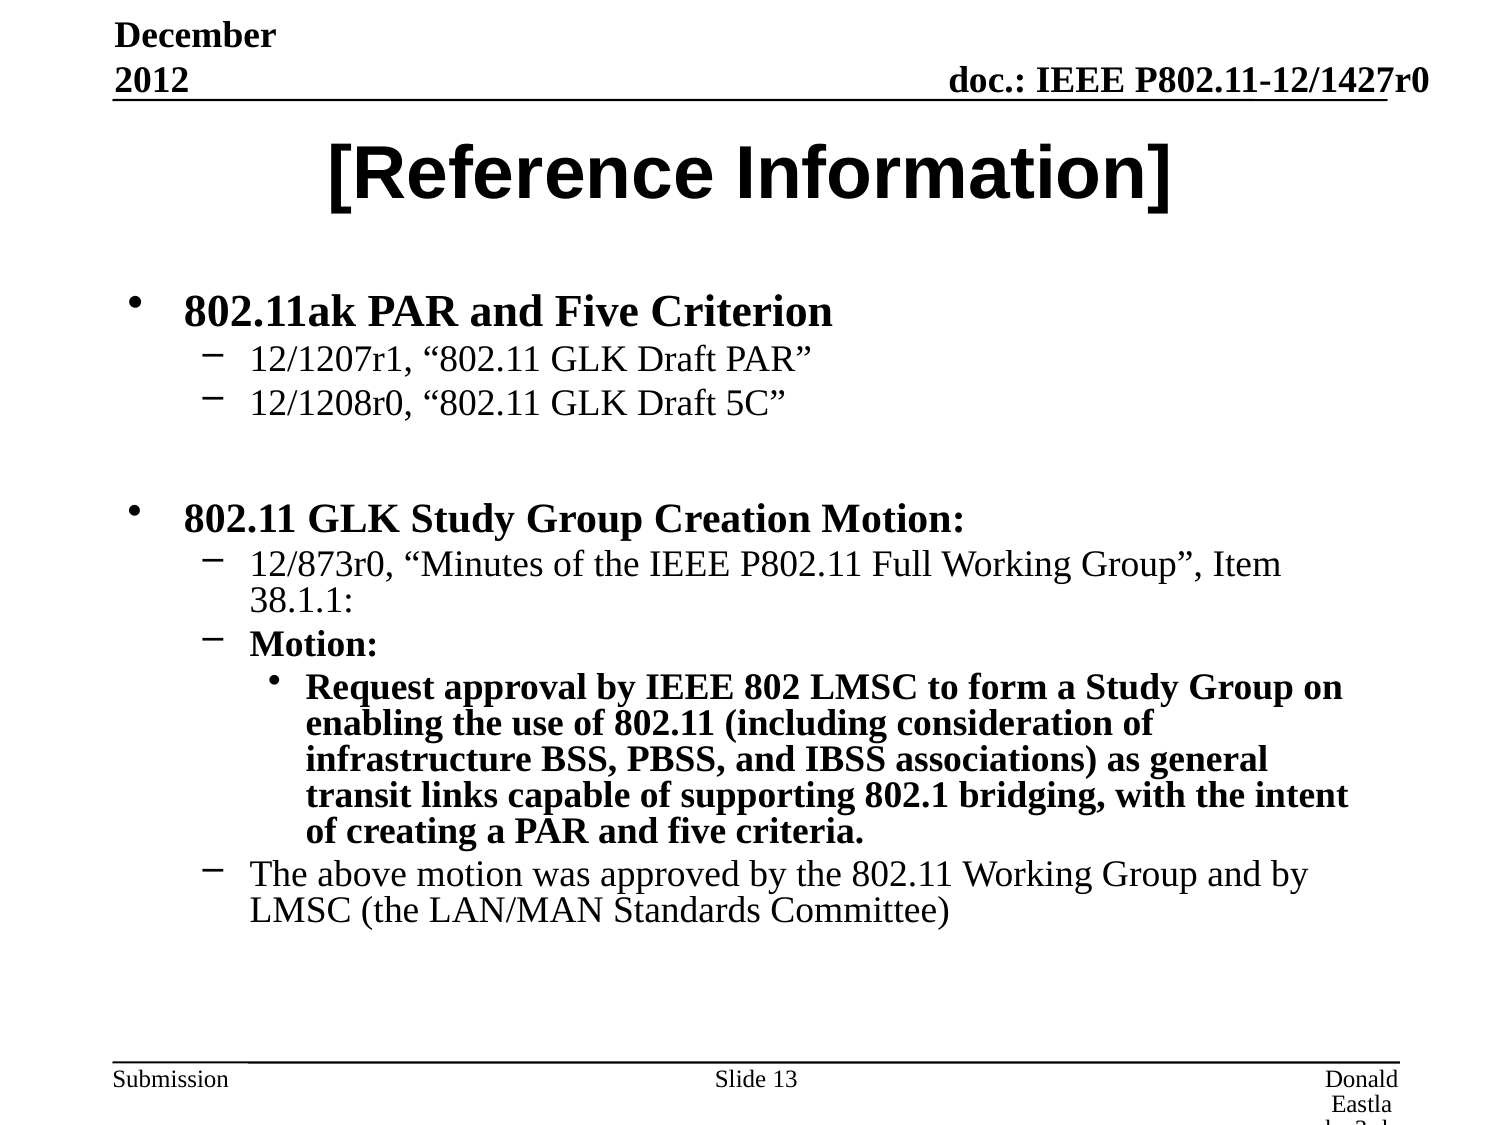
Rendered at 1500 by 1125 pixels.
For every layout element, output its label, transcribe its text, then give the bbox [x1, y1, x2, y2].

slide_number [114, 54, 290, 100]
title [Reference Information] [112, 112, 1388, 224]
list 802.11ak PAR and Five Criterion 12/1207r1, “802.11 GLK Draft PAR” 12/1208r0, “802.11 GLK Draft 5C” 802.11 GLK Study Group Creation Motion: 12/873r0, “Minutes of the IEEE P802.11 Full Working Group”, Item 38.1.1: Motion: Request approval by IEEE 802 LMSC to form a Study Group on enabling the use of 802.11 (including consideration of infrastructure BSS, PBSS, and IBSS associations) as general transit links capable of supporting 802.1 bridging, with the intent of creating a PAR and five criteria. The above motion was approved by the 802.11 Working Group and by LMSC (the LAN/MAN Standards Committee) [112, 224, 1388, 1063]
slide_number Slide 13 [712, 1063, 800, 1093]
footer Donald Eastlake 3rd, Huawei Technologies [1325, 1062, 1402, 1093]
